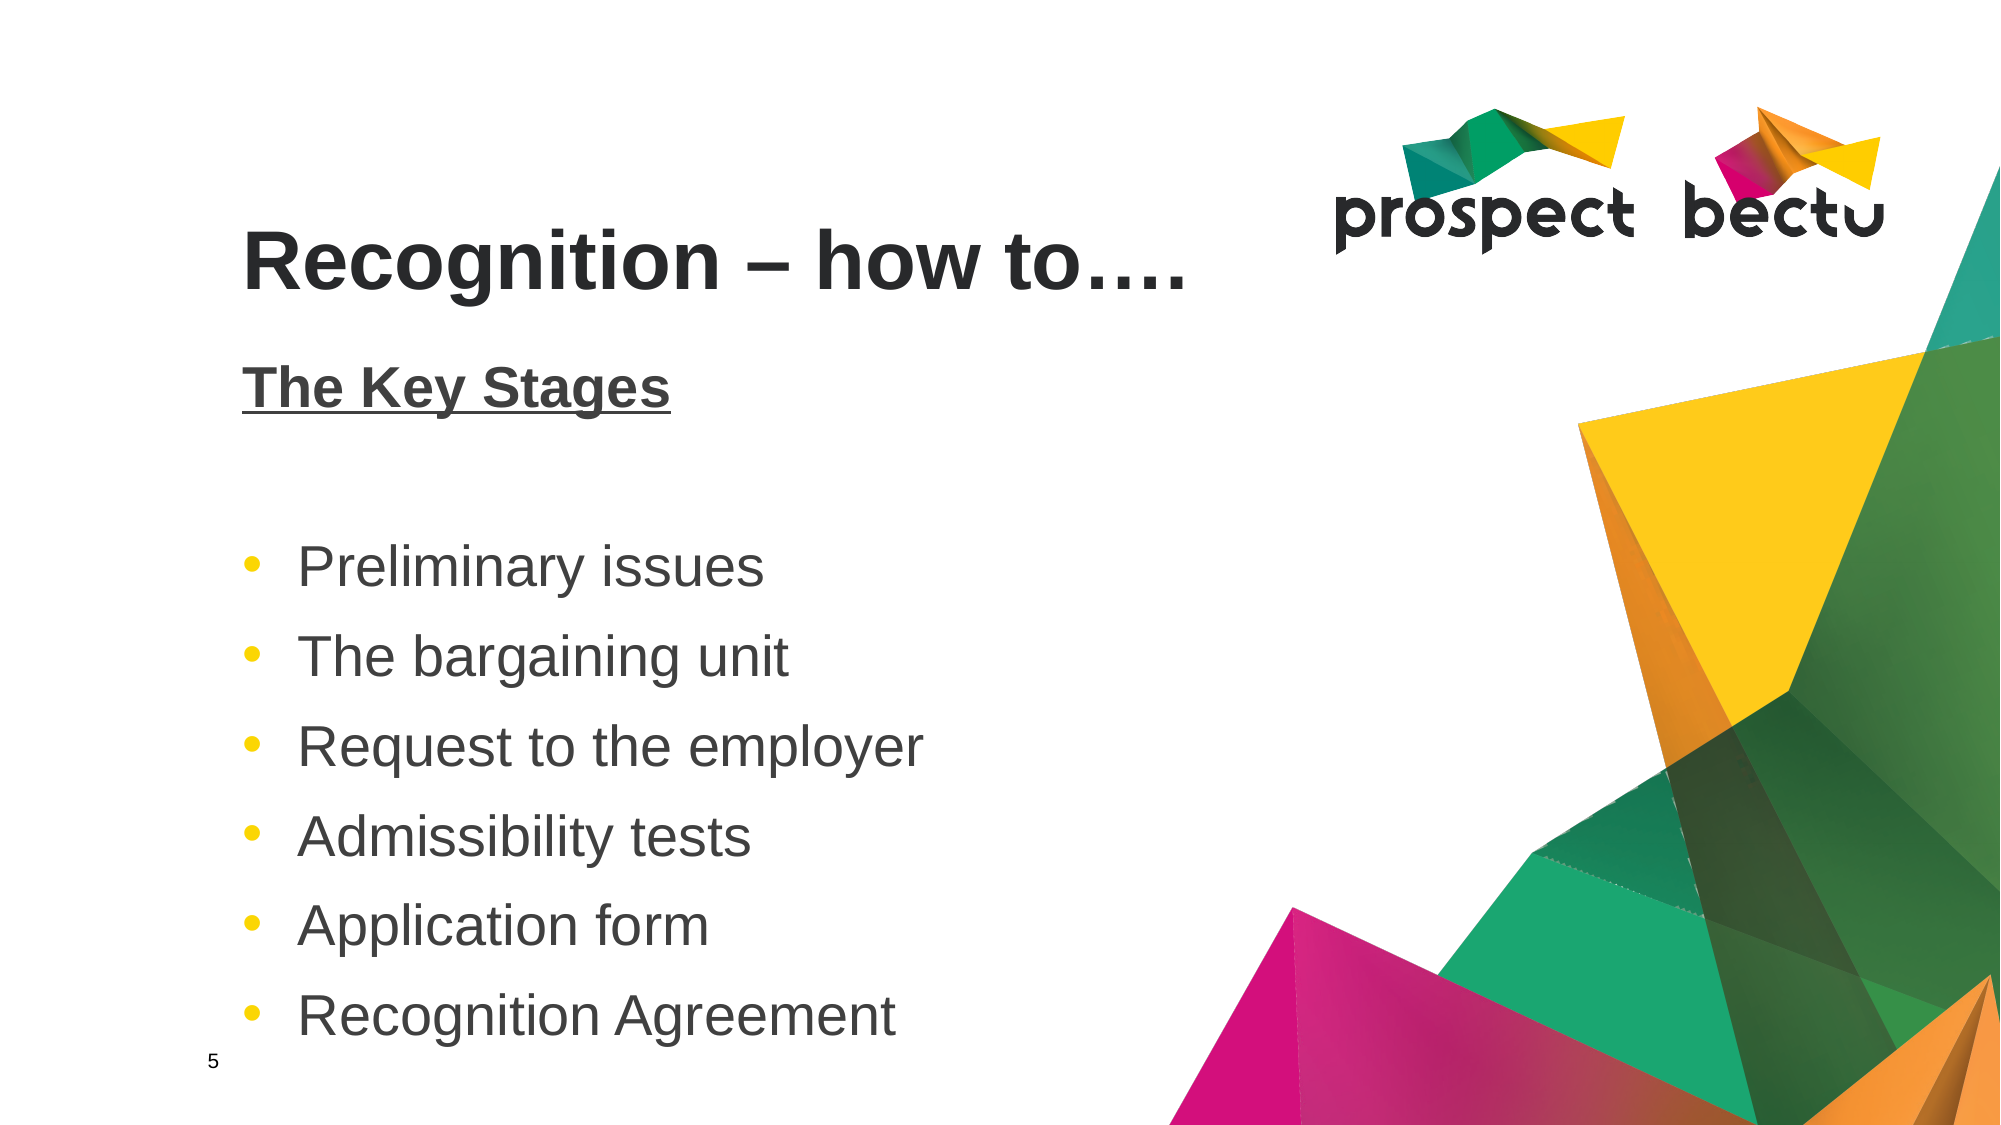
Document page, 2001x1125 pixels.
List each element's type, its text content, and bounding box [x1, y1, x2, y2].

list The Key Stages Preliminary issues The bargaining unit Request to the employer Admissibility tests Application form Recognition Agreement [242, 349, 1516, 1054]
picture [1169, 0, 2000, 1125]
title Recognition – how to…. [242, 146, 1516, 306]
